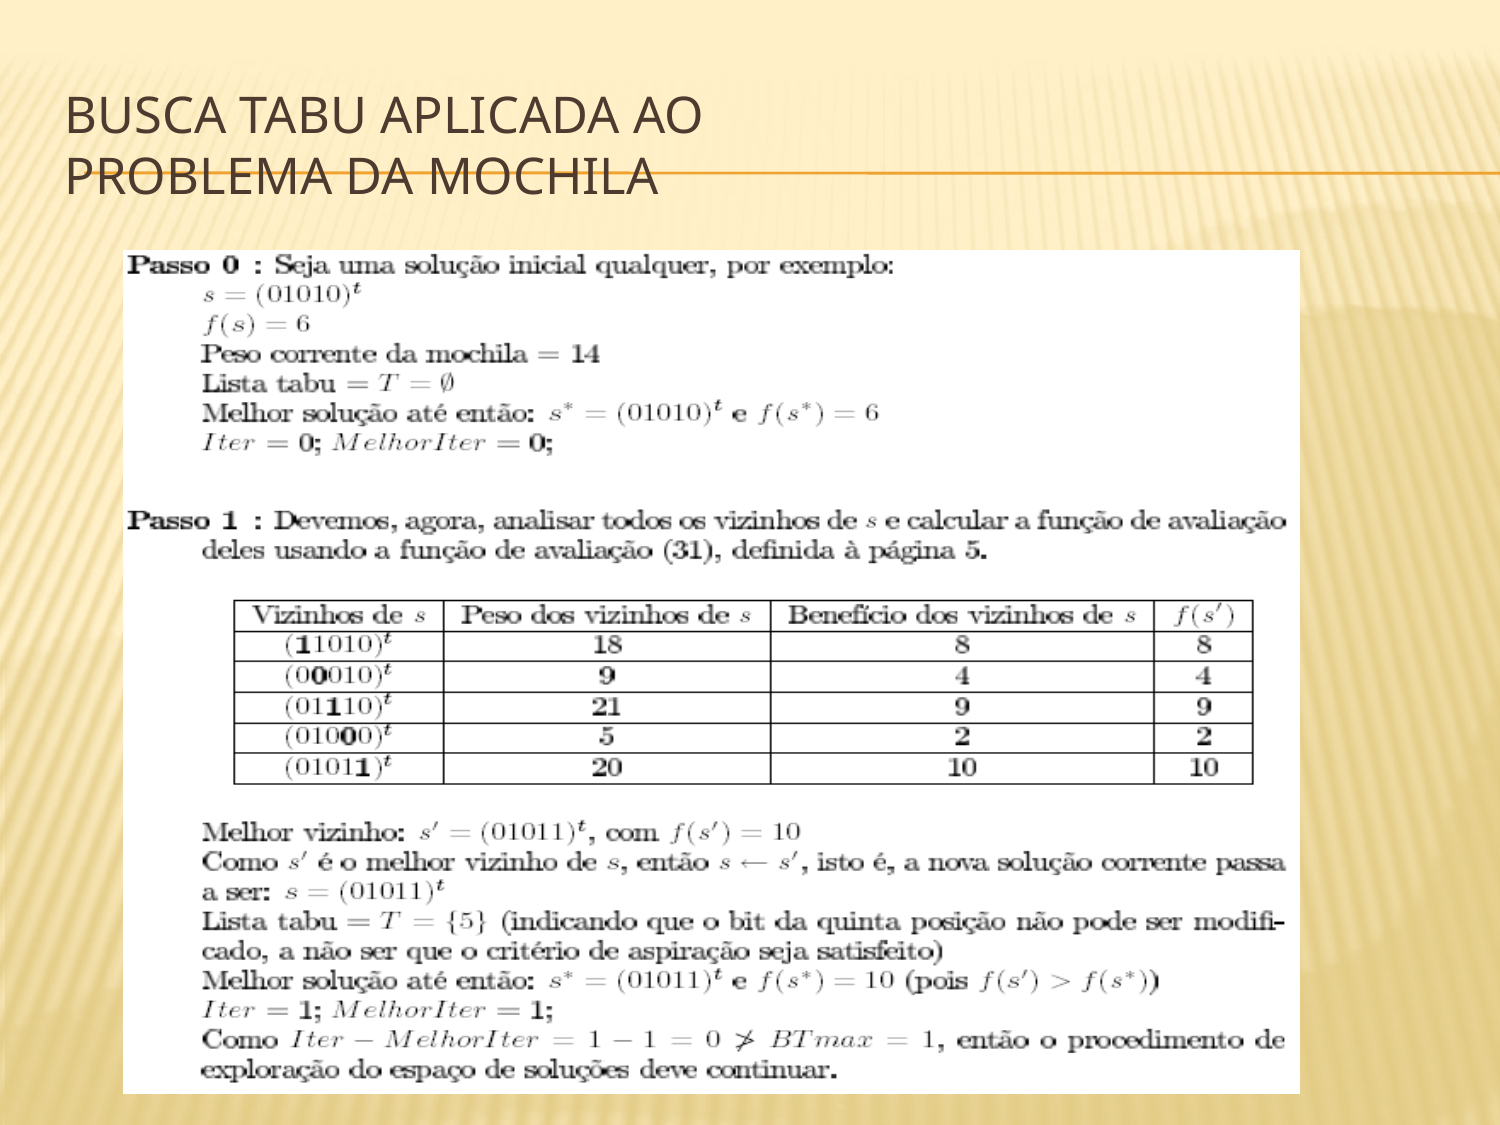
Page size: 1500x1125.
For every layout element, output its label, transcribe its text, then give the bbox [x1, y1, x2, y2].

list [123, 249, 1301, 1095]
title Busca Tabu aplicada ao Problema da Mochila [50, 75, 1475, 213]
